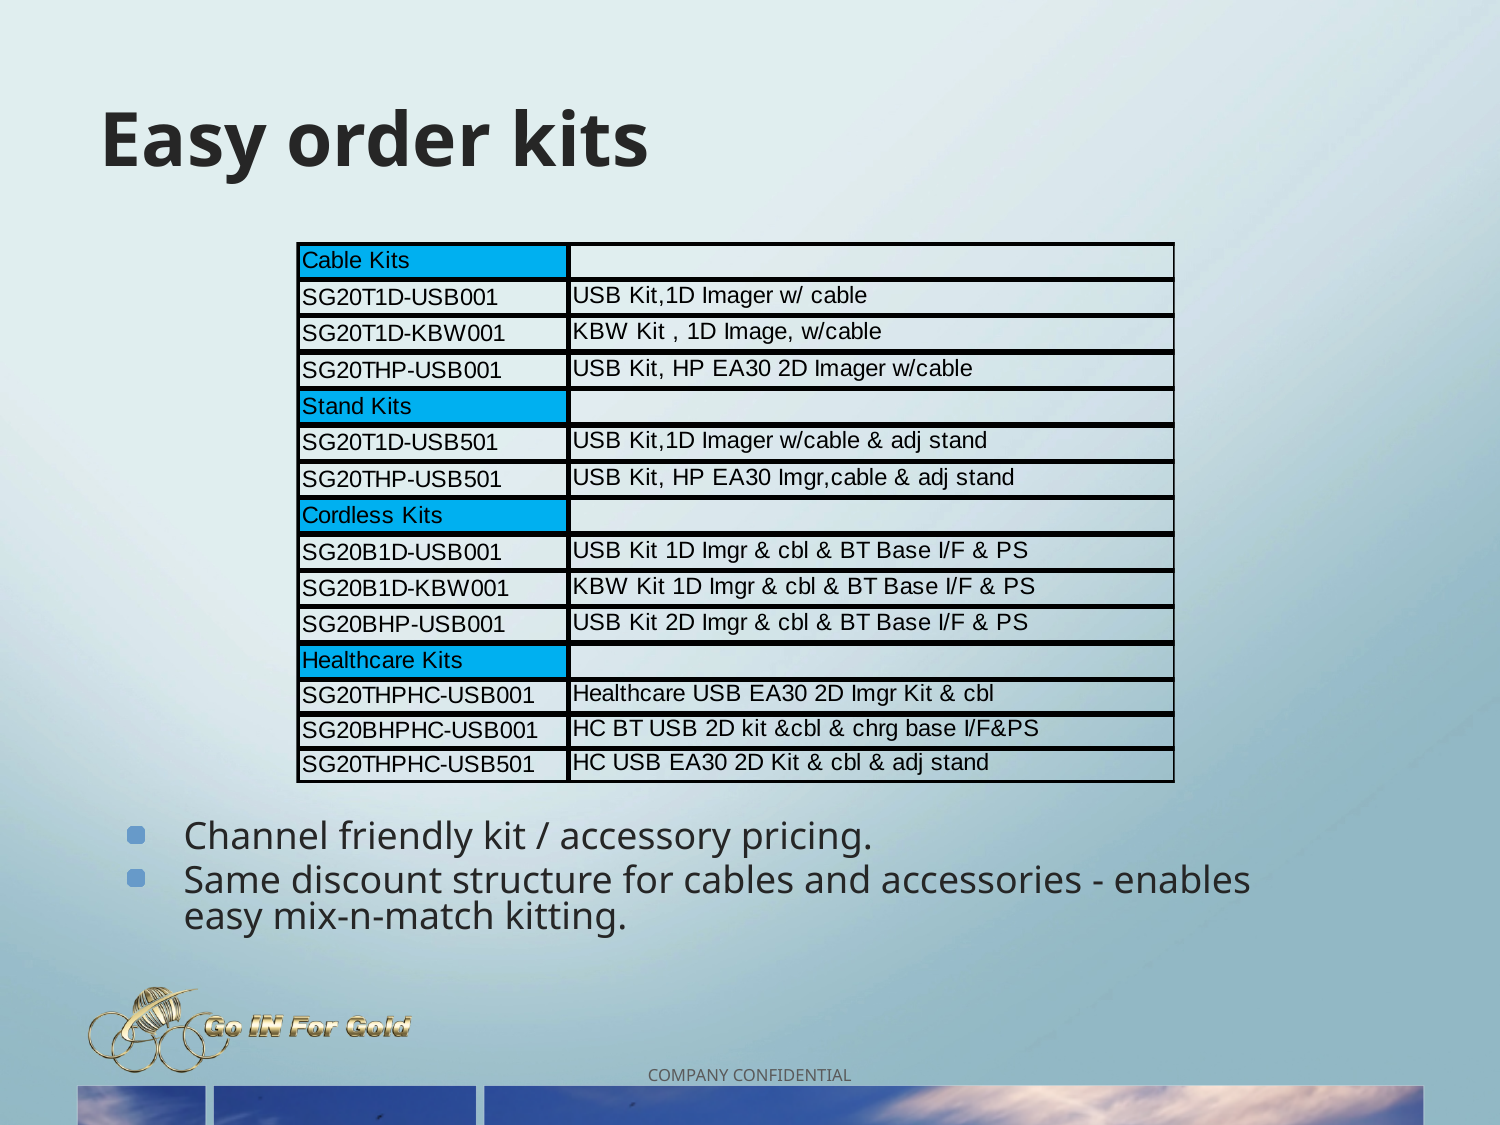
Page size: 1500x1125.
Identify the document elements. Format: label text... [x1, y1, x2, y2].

title Easy order kits [99, 101, 1414, 184]
picture [0, 0, 1500, 1125]
list Channel friendly kit / accessory pricing. Same discount structure for cables and accessories - enables easy mix-n-match kitting. [112, 813, 1354, 948]
